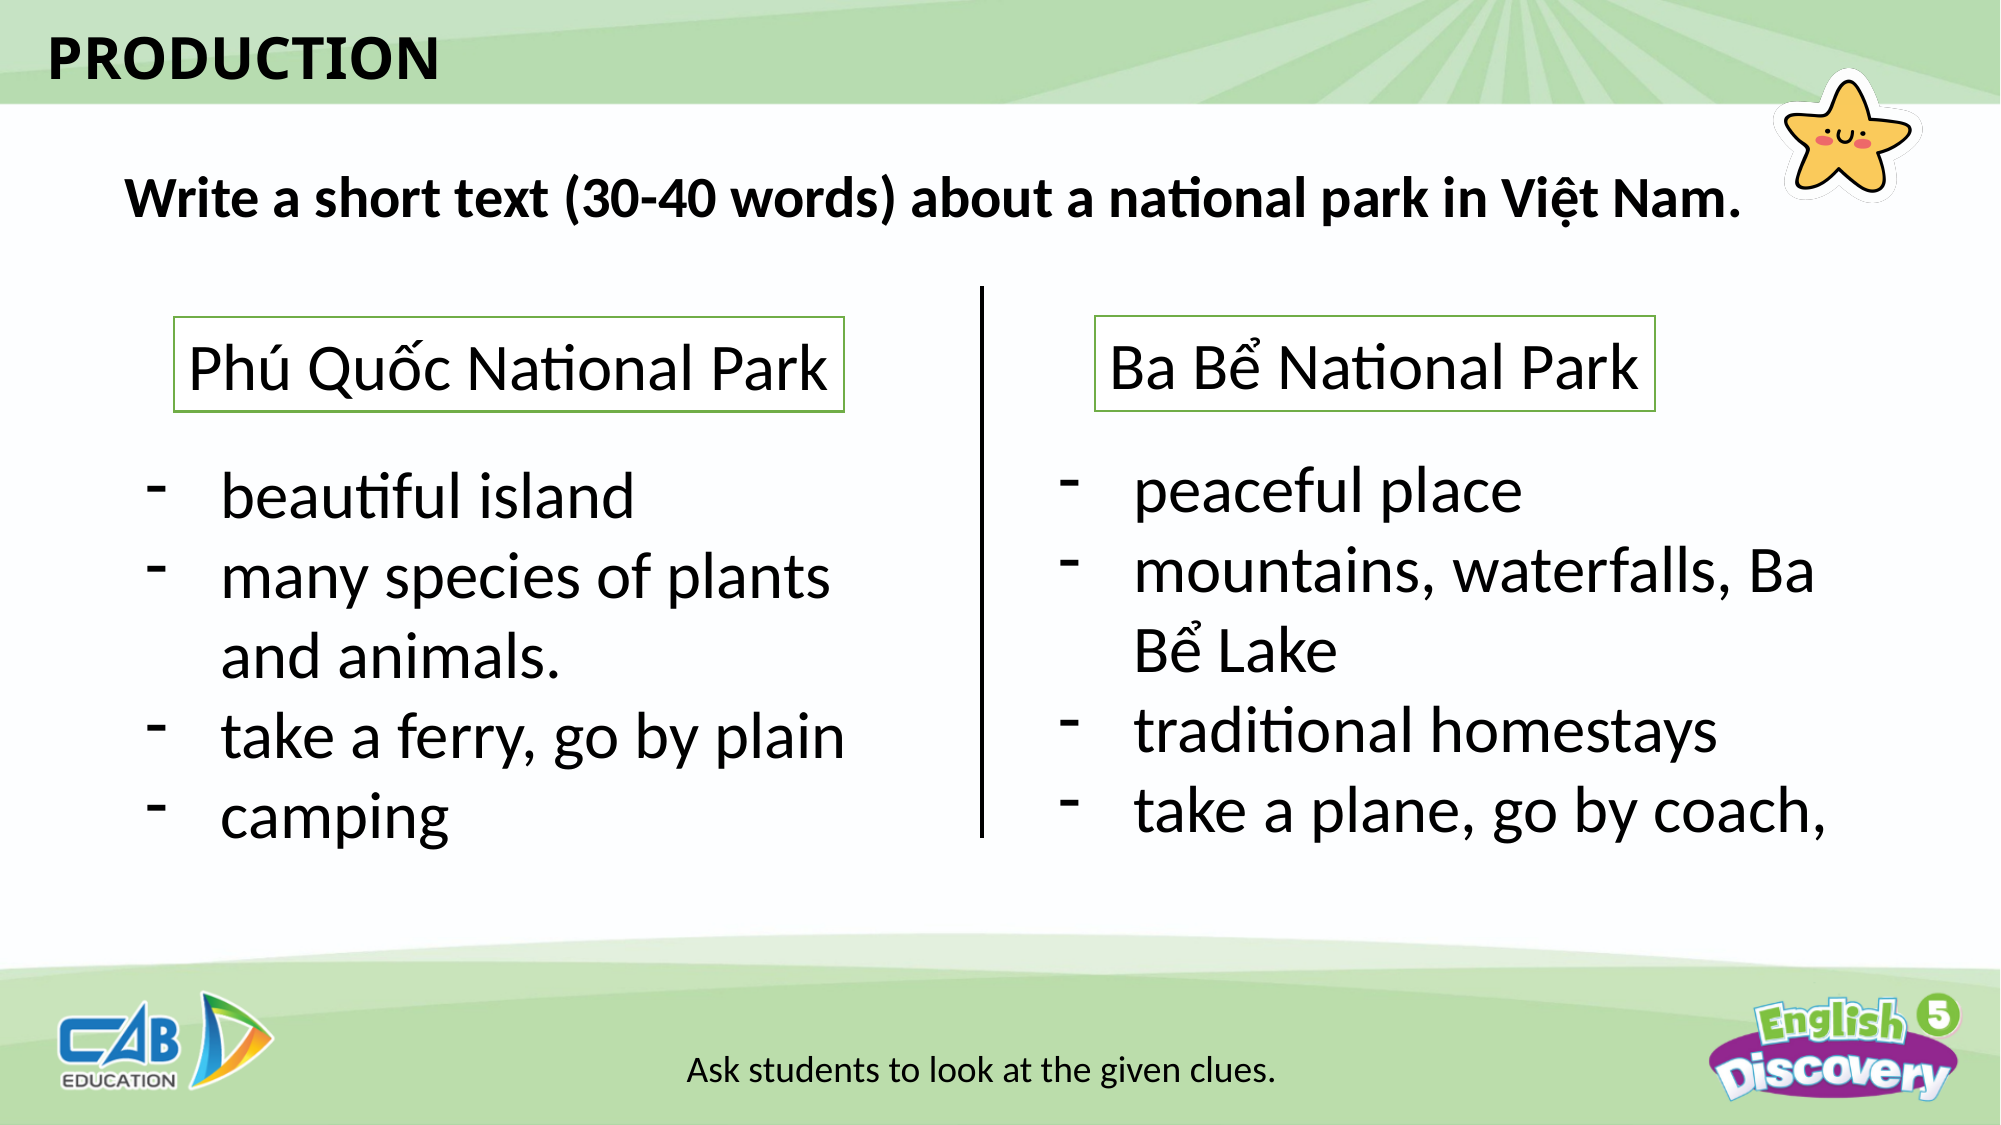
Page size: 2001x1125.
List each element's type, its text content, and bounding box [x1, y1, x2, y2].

text_box Ask students to look at the given clues. [359, 1037, 1604, 1098]
text_box peaceful place mountains, waterfalls, Ba Bể Lake traditional homestays take a plane, go by coach, [1042, 635, 1870, 737]
text_box peaceful place mountains, waterfalls, Ba Bể Lake traditional homestays take a plane, go by coach, [423, 555, 466, 681]
text_box PRODUCTION [31, 30, 1757, 91]
text_box Phú Quốc National Park [173, 316, 845, 413]
text_box Write a short text (30-40 words) about a national park in Việt Nam. [109, 151, 1758, 237]
text_box Ba Bể National Park [1094, 315, 1656, 412]
picture [0, 0, 2001, 1125]
text_box beautiful island many species of plants and animals. take a ferry, go by plain camping [130, 641, 958, 743]
